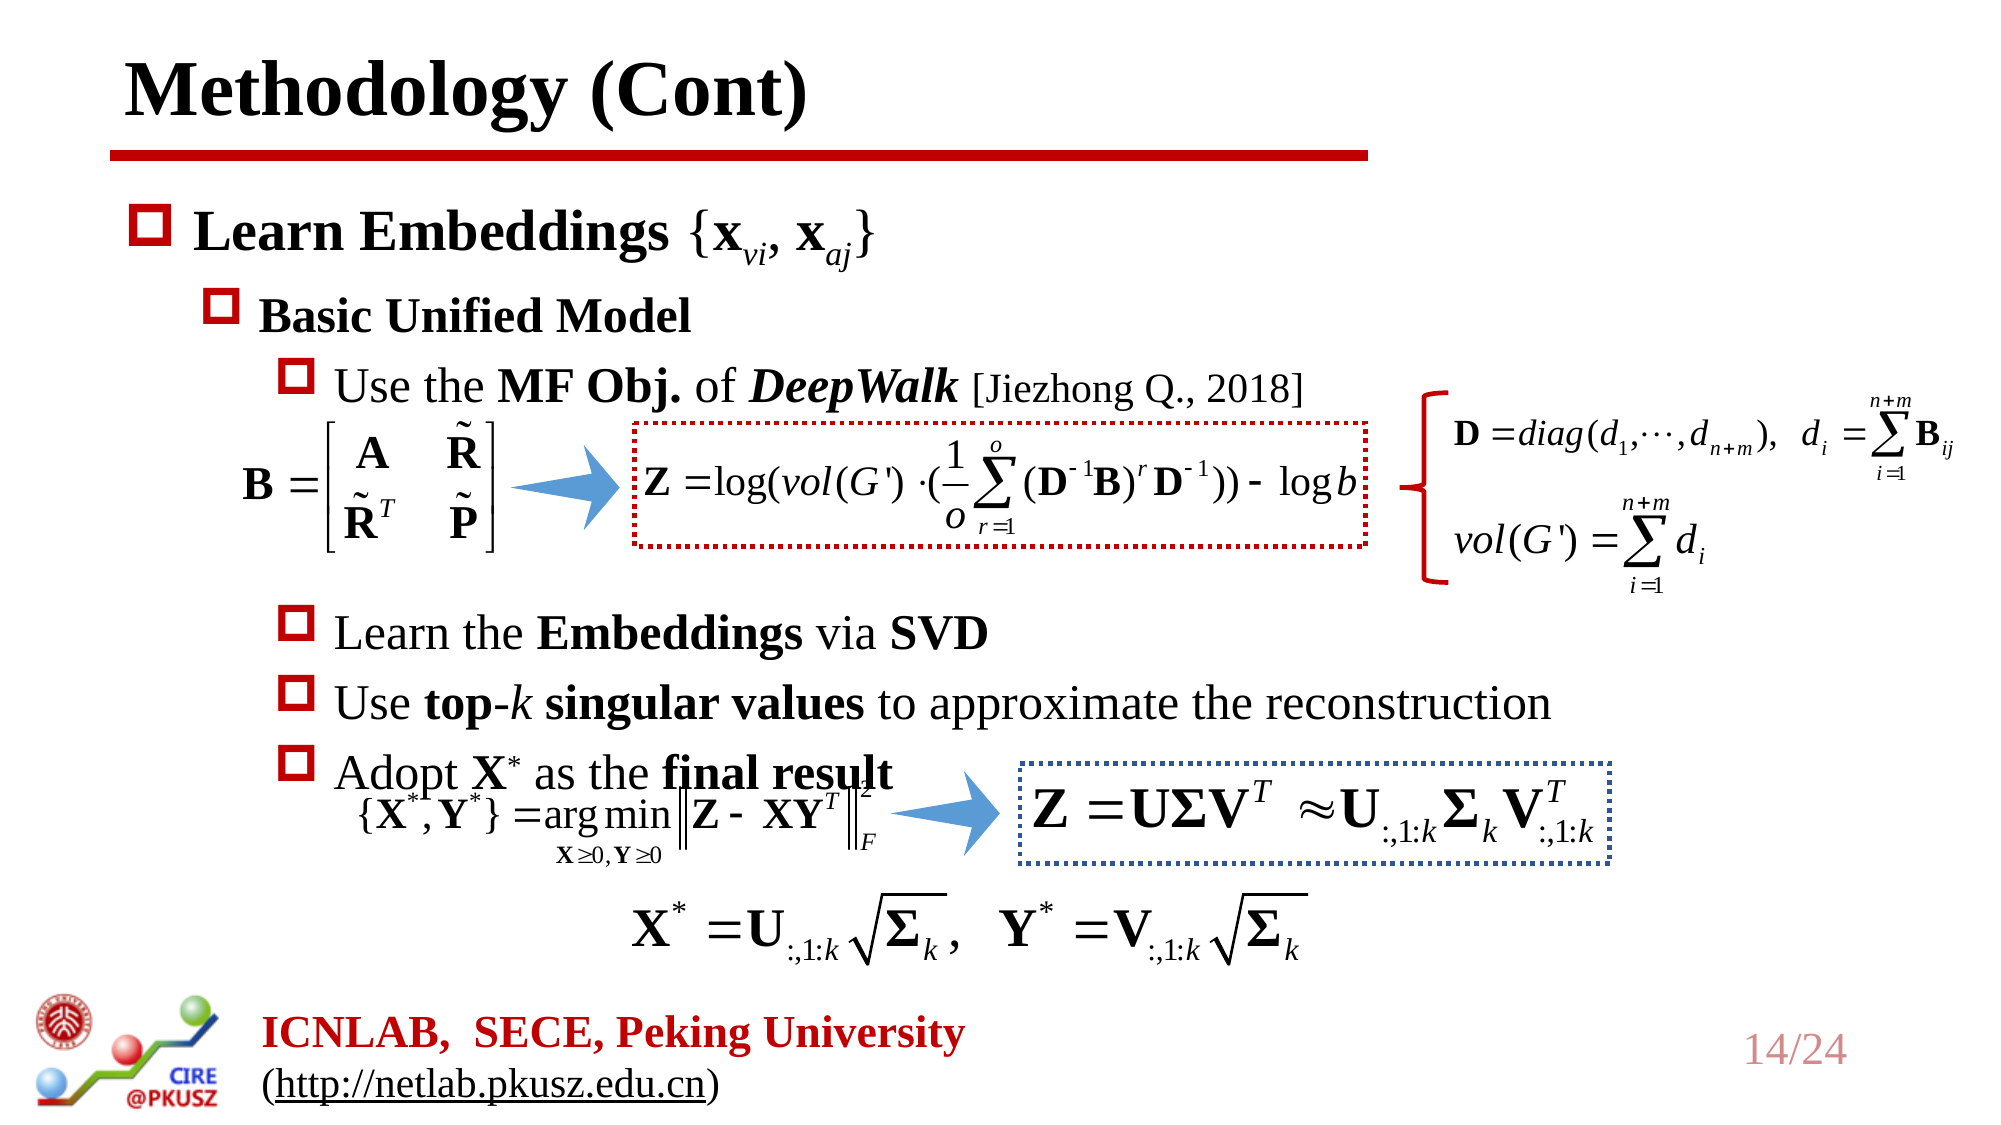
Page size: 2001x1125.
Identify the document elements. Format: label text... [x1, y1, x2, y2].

slide_number 14/24 [1667, 1016, 1863, 1076]
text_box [352, 771, 887, 876]
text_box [1448, 483, 1717, 603]
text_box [636, 425, 1364, 545]
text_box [622, 883, 1322, 988]
picture [5, 985, 247, 1123]
text_box [511, 442, 622, 533]
title Methodology (Cont) [109, 41, 1835, 138]
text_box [1448, 383, 1966, 489]
list Learn Embeddings {xvi, xaj} Basic Unified Model Use the MF Obj. of DeepWalk [Jiezhong Q., 2018] Learn the Embeddings via SVD Use top-k singular values to approximate the reconstruction Adopt X* as the final result [109, 185, 1835, 940]
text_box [1022, 765, 1608, 862]
text_box [1399, 392, 1448, 583]
text_box [890, 768, 1002, 859]
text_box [236, 413, 511, 563]
